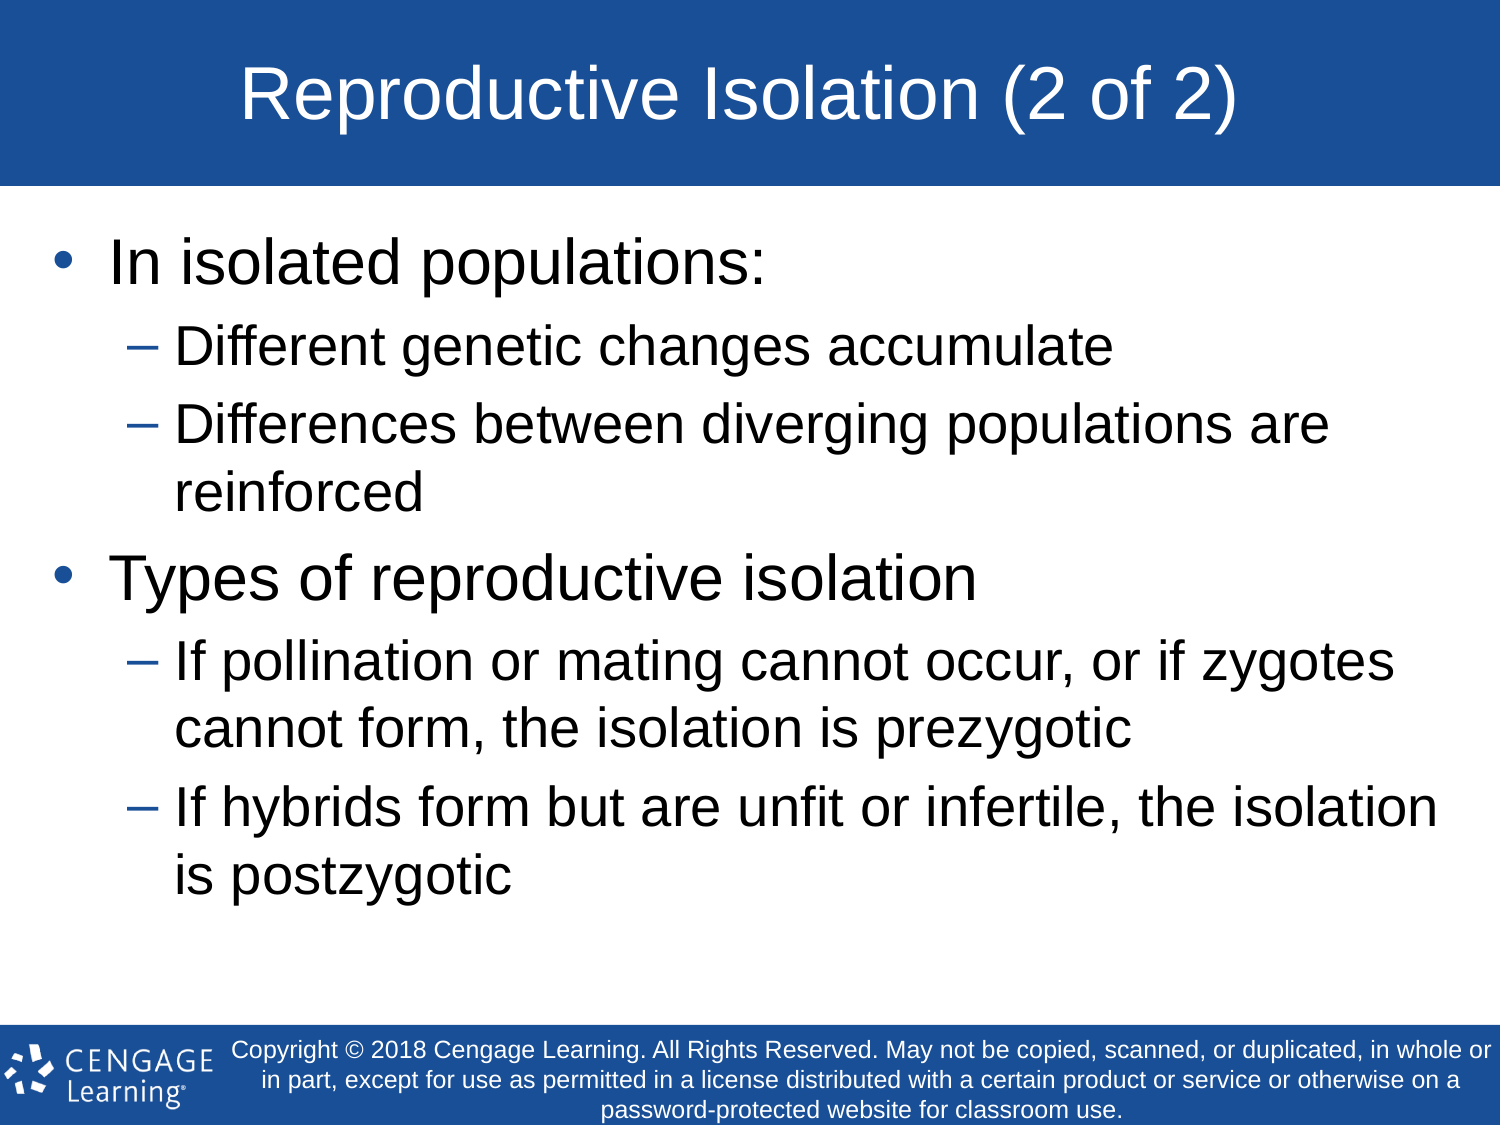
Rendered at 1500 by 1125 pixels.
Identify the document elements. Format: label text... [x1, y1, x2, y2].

picture [0, 1040, 216, 1113]
title Reproductive Isolation (2 of 2) [7, 4, 1493, 175]
list In isolated populations: Different genetic changes accumulate Differences between diverging populations are reinforced Types of reproductive isolation If pollination or mating cannot occur, or if zygotes cannot form, the isolation is prezygotic If hybrids form but are unfit or infertile, the isolation is postzygotic [37, 212, 1475, 1005]
